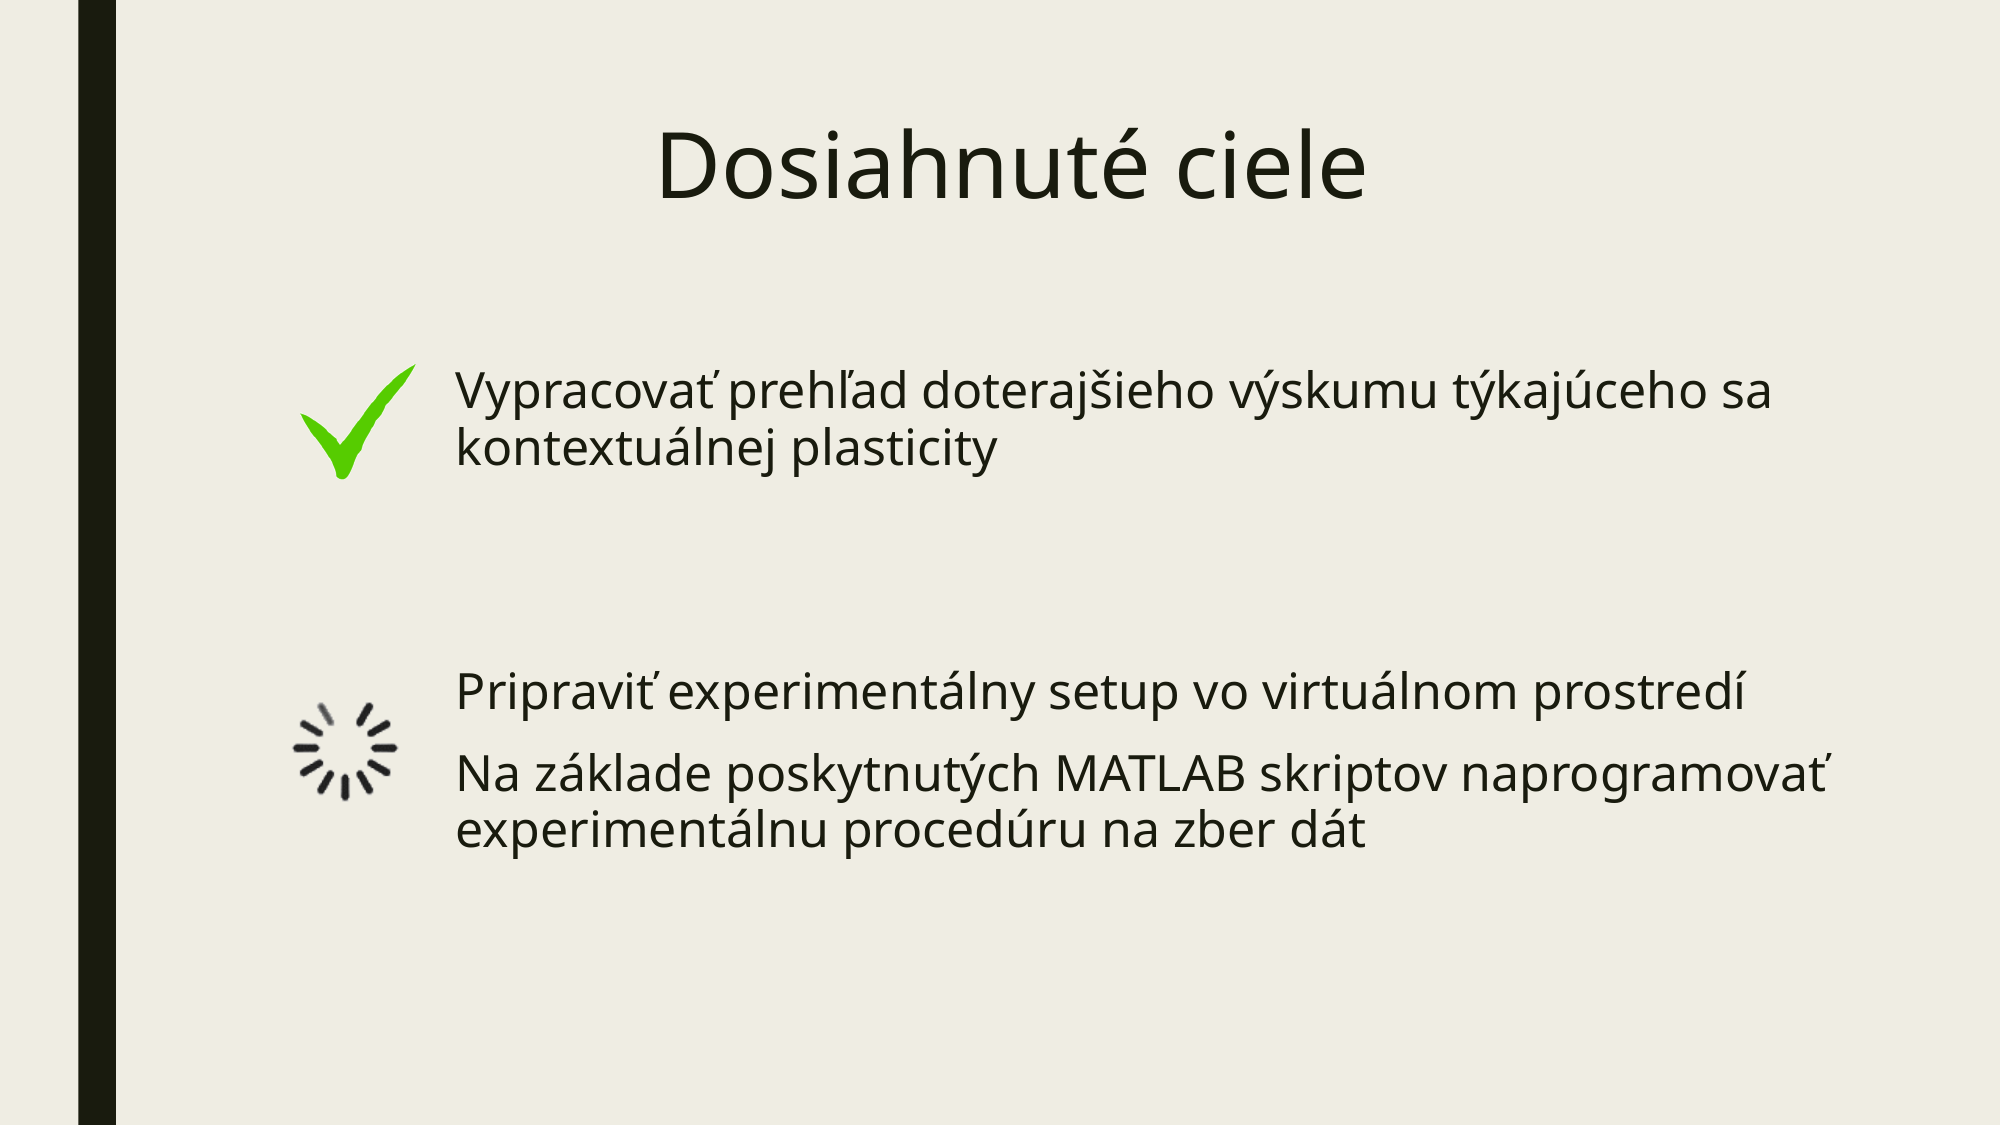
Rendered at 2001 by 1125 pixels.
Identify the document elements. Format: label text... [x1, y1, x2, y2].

title Dosiahnuté ciele [225, 112, 1800, 357]
picture [300, 364, 416, 480]
list Vypracovať prehľad doterajšieho výskumu týkajúceho sa kontextuálnej plasticity Pripraviť experimentálny setup vo virtuálnom prostredí Na základe poskytnutých MATLAB skriptov naprogramovať experimentálnu procedúru na zber dát [440, 356, 1954, 944]
picture [139, 599, 552, 899]
